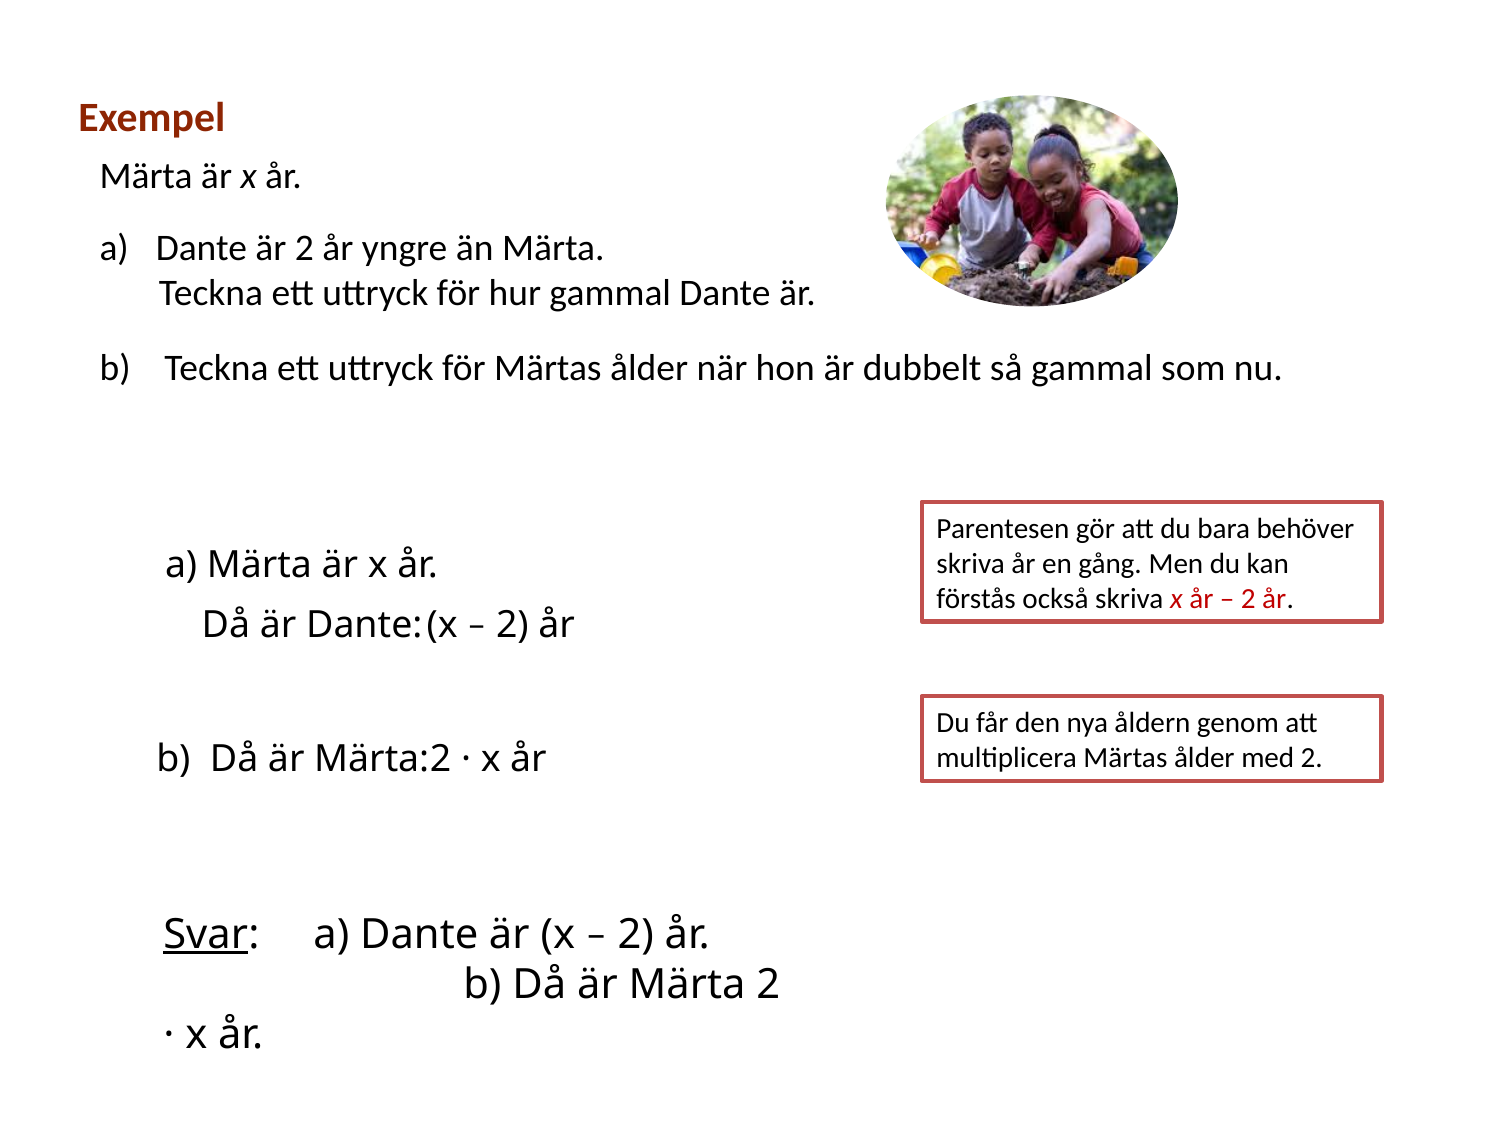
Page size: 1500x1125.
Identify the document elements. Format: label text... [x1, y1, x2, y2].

text_box 2 · x år [415, 726, 562, 787]
text_box Exempel [63, 82, 241, 148]
text_box (x – 2) år [411, 592, 590, 653]
text_box b) Då är Märta: [141, 726, 415, 787]
text_box Du får den nya åldern genom att multiplicera Märtas ålder med 2. [920, 694, 1384, 783]
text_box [84, 95, 1480, 399]
text_box a) Märta är x år. [150, 532, 463, 592]
text_box Parentesen gör att du bara behöver skriva år en gång. Men du kan förstås också skriva x år – 2 år. [920, 500, 1384, 624]
text_box Då är Dante: [186, 592, 411, 653]
text_box Svar: a) Dante är (x – 2) år. b) Då är Märta 2 · x år. [148, 898, 813, 1064]
